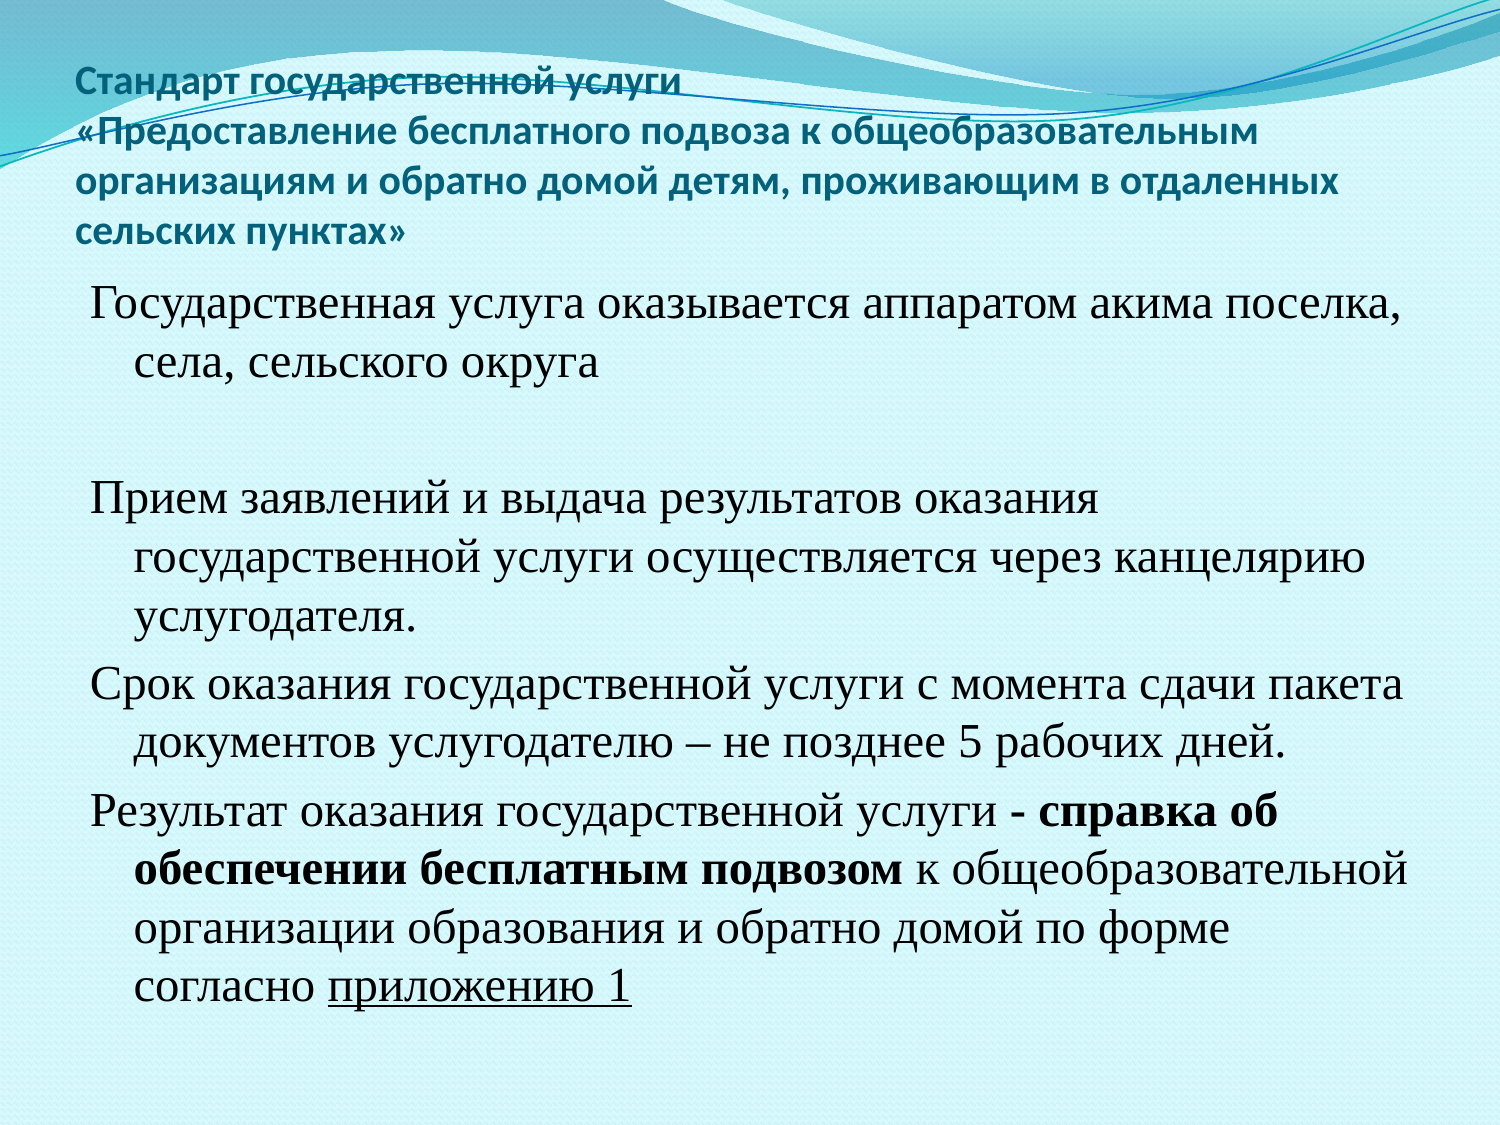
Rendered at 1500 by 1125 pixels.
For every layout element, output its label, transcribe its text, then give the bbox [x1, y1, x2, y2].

list Государственная услуга оказывается аппаратом акима поселка, села, сельского округа Прием заявлений и выдача результатов оказания государственной услуги осуществляется через канцелярию услугодателя. Срок оказания государственной услуги с момента сдачи пакета документов услугодателю – не позднее 5 рабочих дней. Результат оказания государственной услуги - справка об обеспечении бесплатным подвозом к общеобразовательной организации образования и обратно домой по форме согласно приложению 1 [75, 262, 1425, 1067]
title Стандарт государственной услуги «Предоставление бесплатного подвоза к общеобразовательным организациям и обратно домой детям, проживающим в отдаленных сельских пунктах» [75, 115, 1425, 262]
